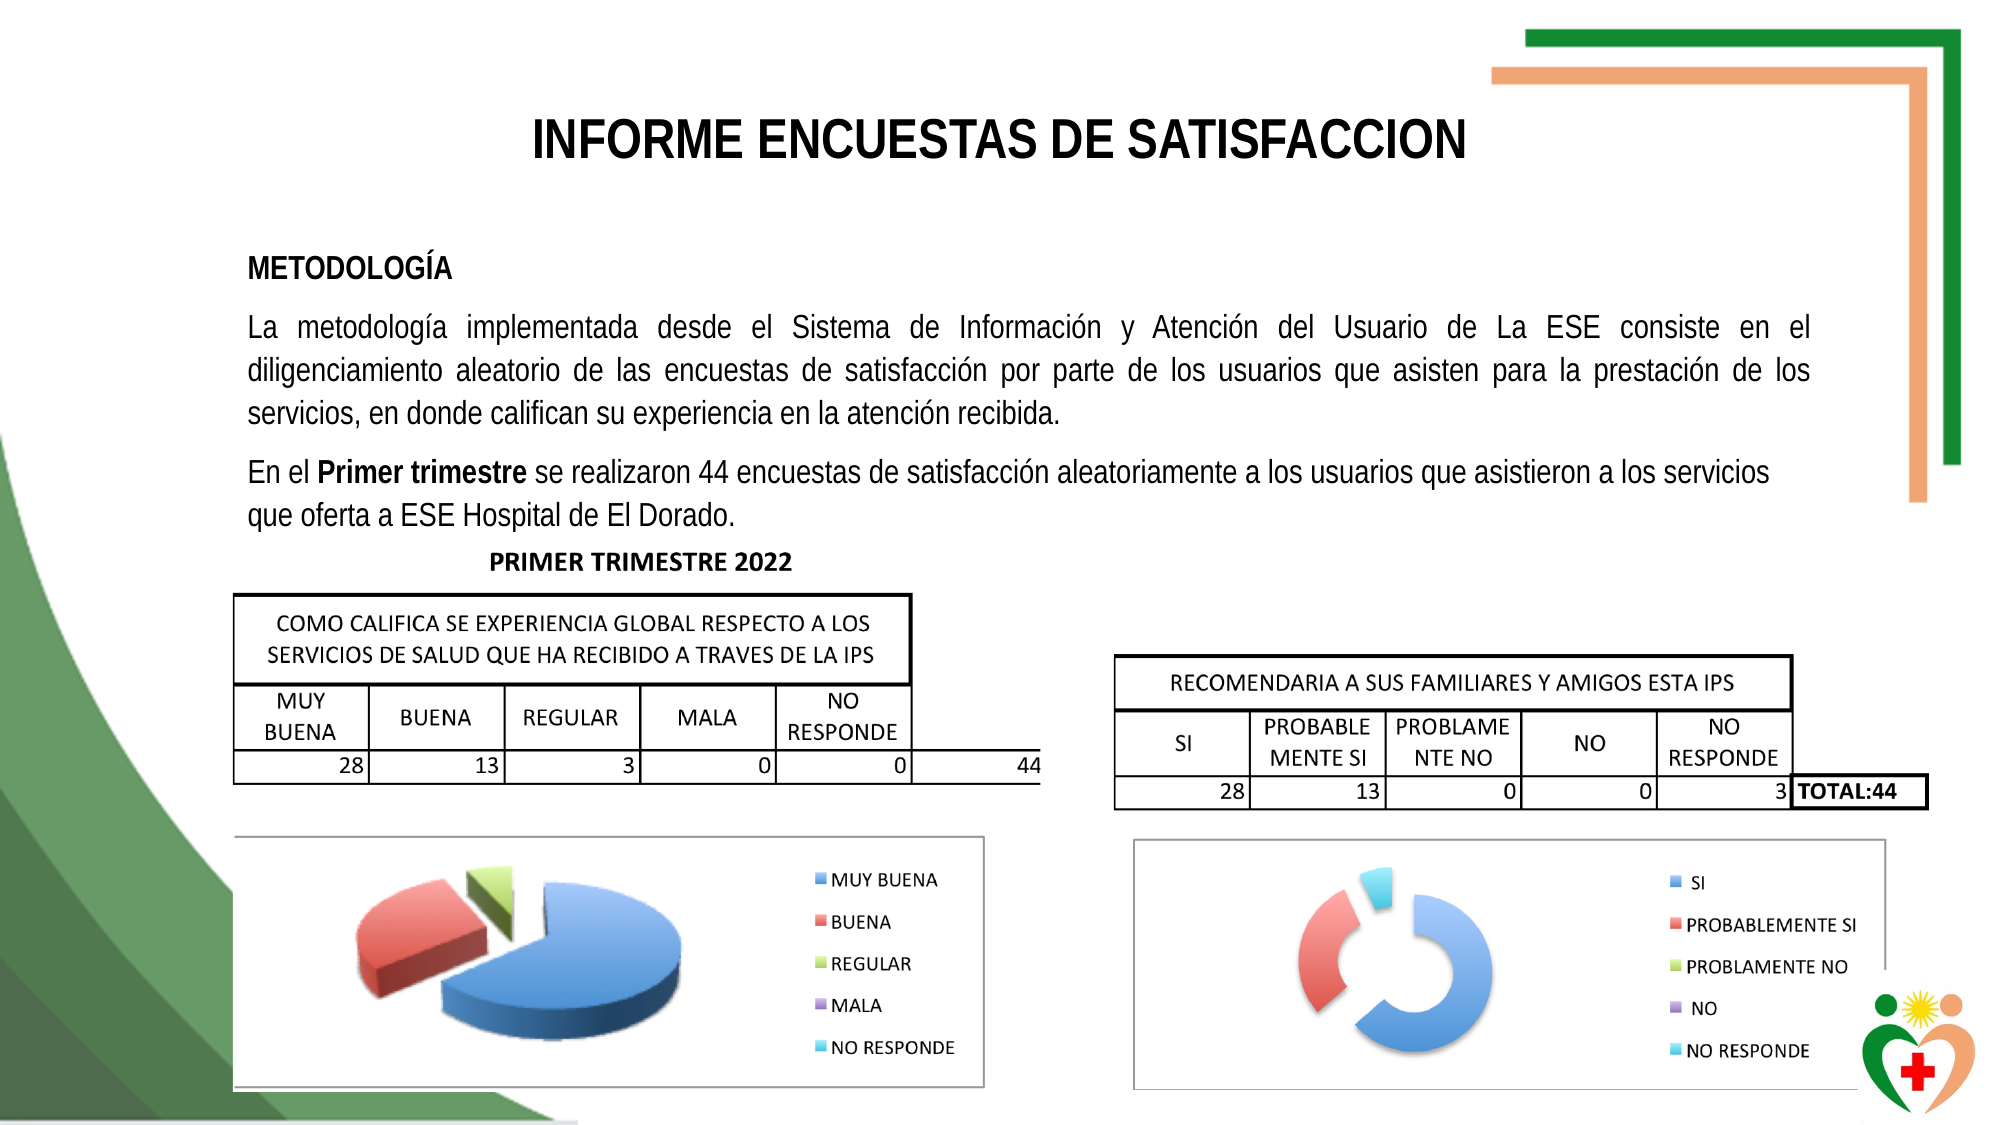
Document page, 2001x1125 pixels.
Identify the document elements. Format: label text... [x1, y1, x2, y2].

title INFORME ENCUESTAS DE SATISFACCION [137, 59, 1468, 278]
picture [0, 403, 1041, 1125]
picture [1468, 0, 1986, 517]
text_box METODOLOGÍA La metodología implementada desde el Sistema de Información y Atención del Usuario de La ESE consiste en el diligenciamiento aleatorio de las encuestas de satisfacción por parte de los usuarios que asisten para la prestación de los servicios, en donde califican su experiencia en la atención recibida. En el Primer trimestre se realizaron 44 encuestas de satisfacción aleatoriamente a los usuarios que asistieron a los servicios que oferta a ESE Hospital de El Dorado. [232, 218, 1828, 541]
picture [1113, 647, 1983, 1125]
